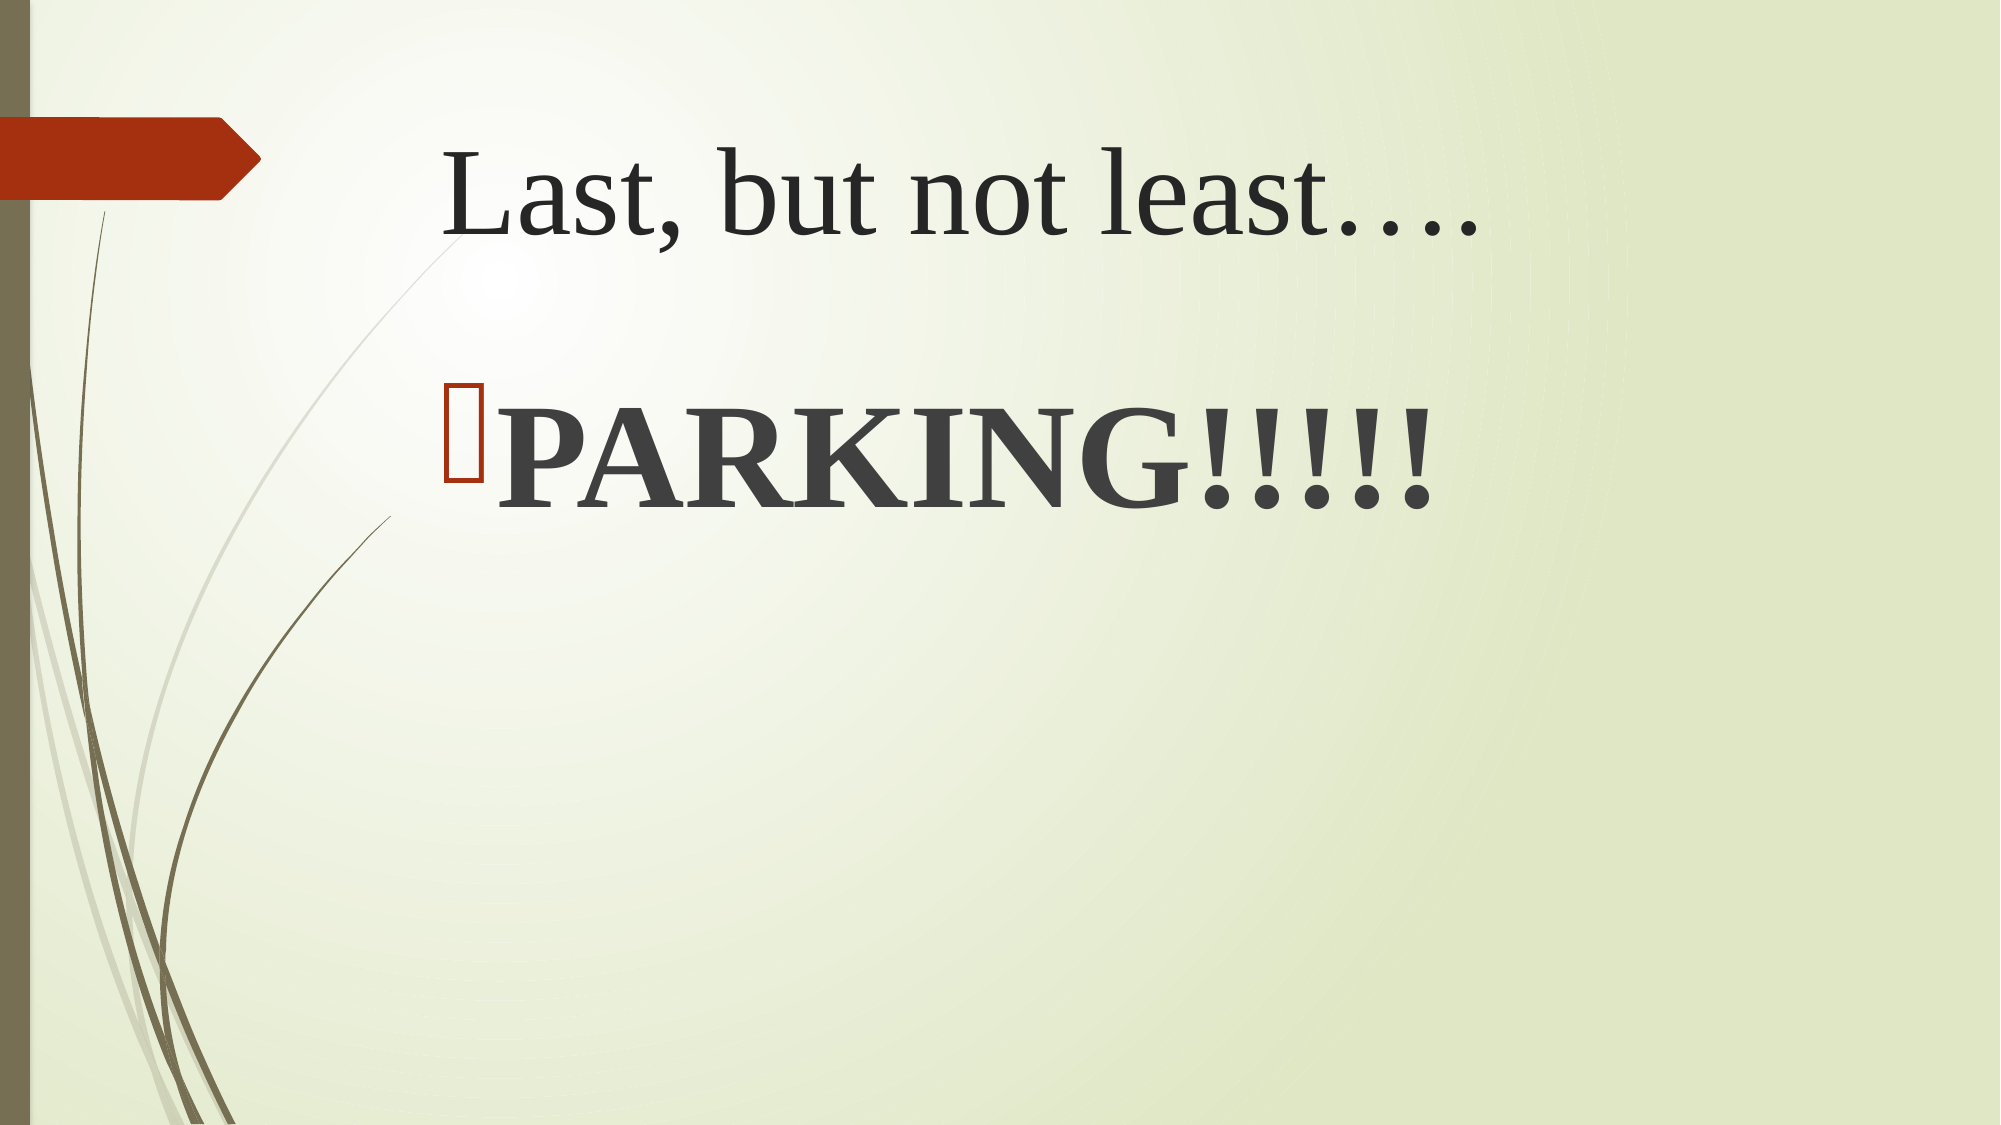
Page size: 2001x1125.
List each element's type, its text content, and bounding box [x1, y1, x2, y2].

title Last, but not least…. [425, 102, 1888, 313]
list PARKING!!!!! [424, 350, 1888, 970]
